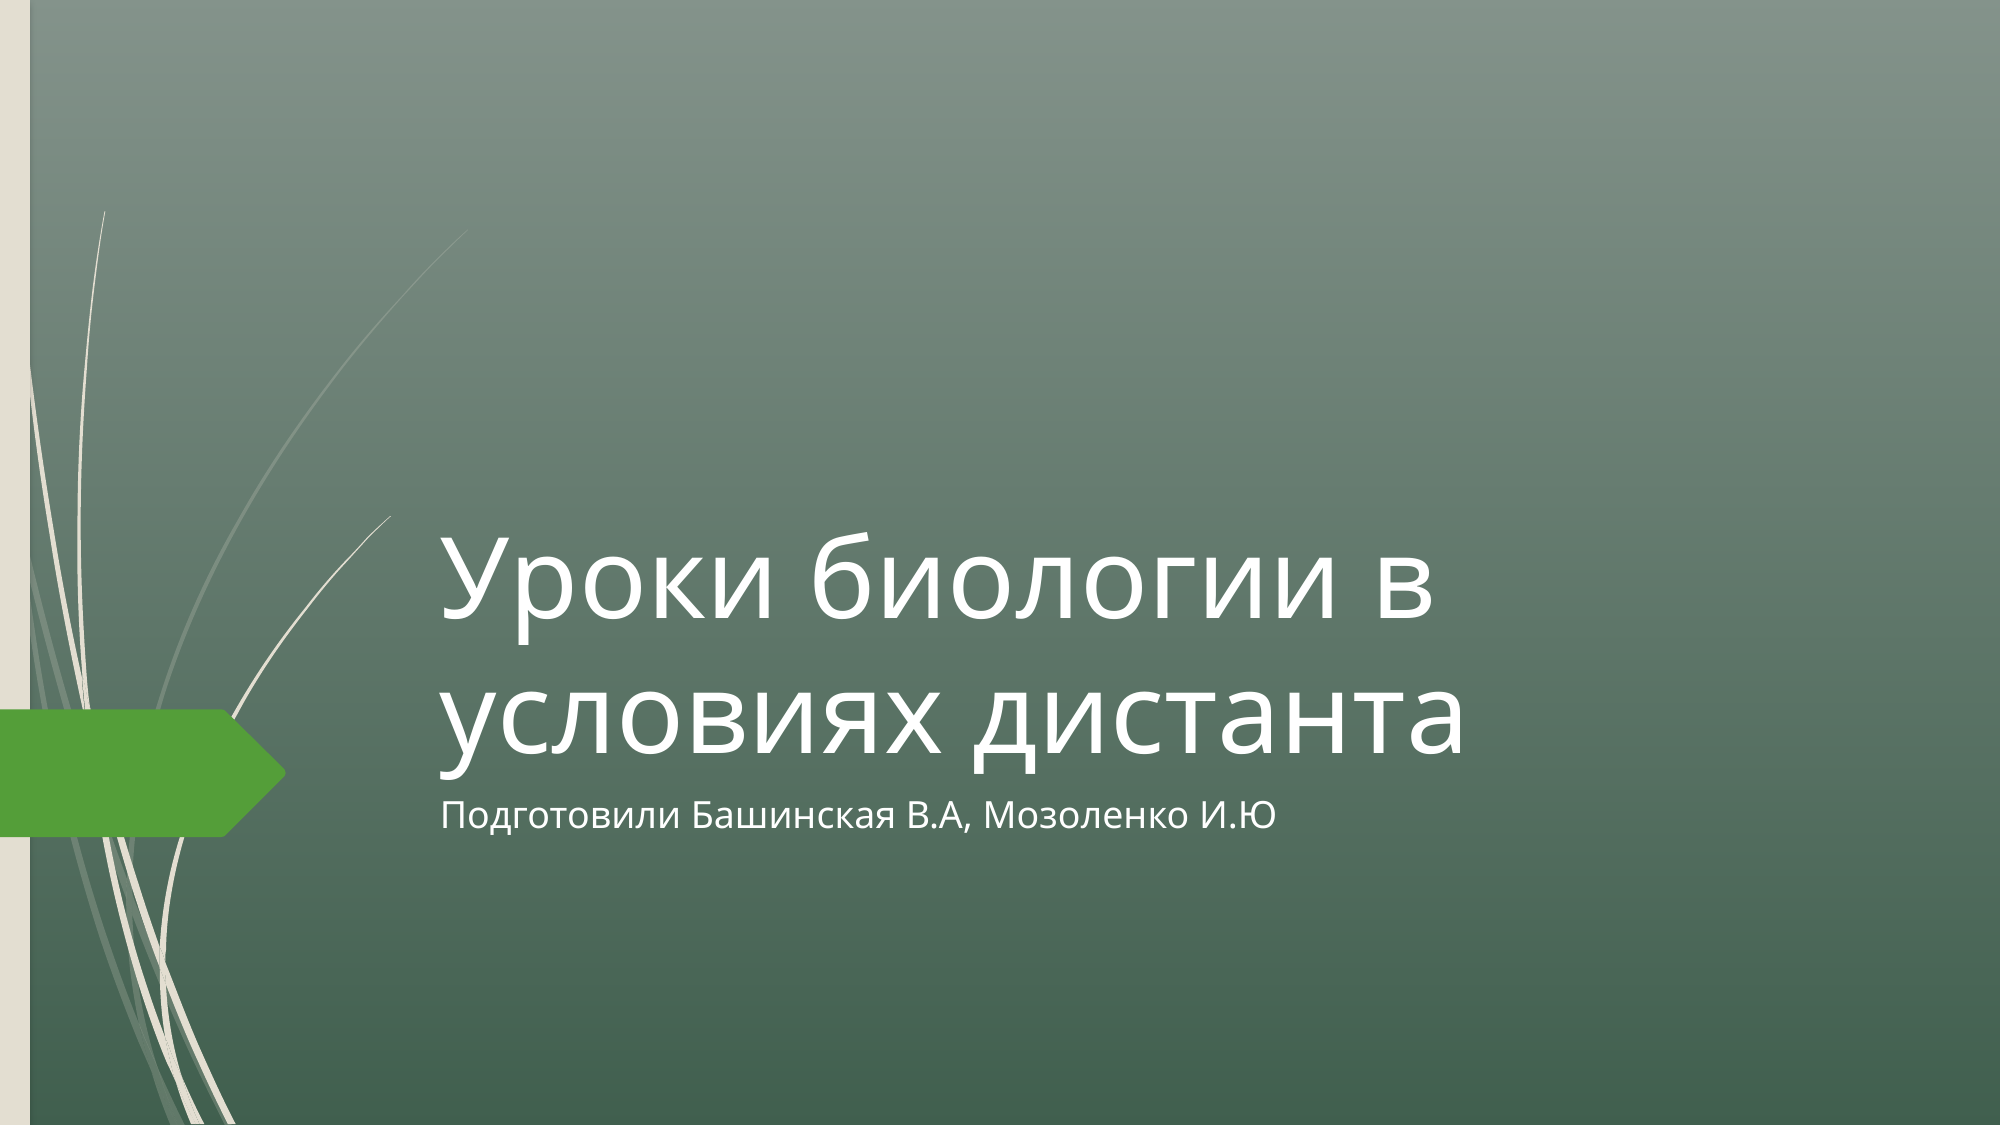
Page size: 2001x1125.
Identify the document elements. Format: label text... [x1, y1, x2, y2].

subtitle Подготовили Башинская В.А, Мозоленко И.Ю [424, 783, 1888, 969]
title Уроки биологии в условиях дистанта [424, 412, 1888, 783]
